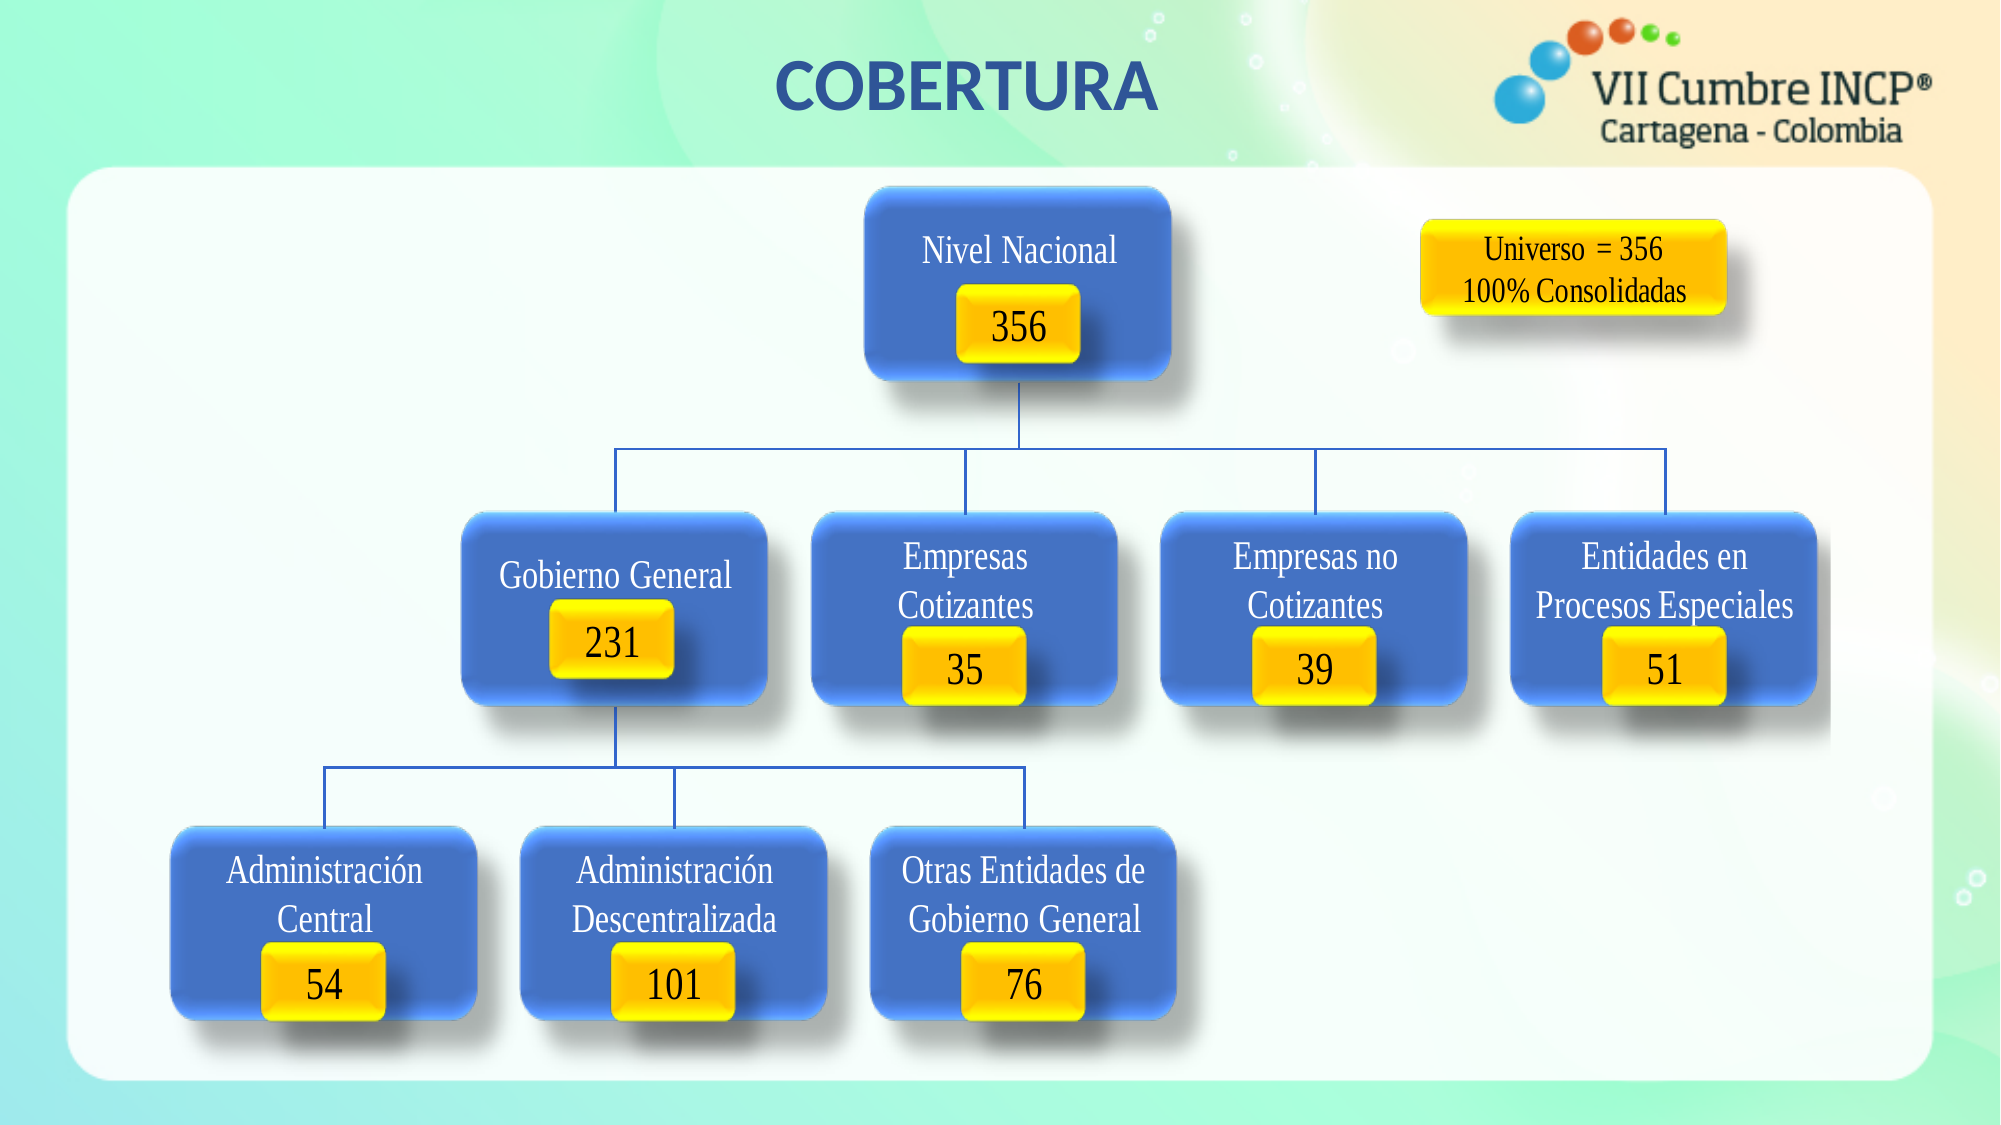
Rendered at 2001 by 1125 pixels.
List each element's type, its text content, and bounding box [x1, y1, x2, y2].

picture [0, 0, 2001, 1125]
title COBERTURA [0, 37, 1968, 135]
